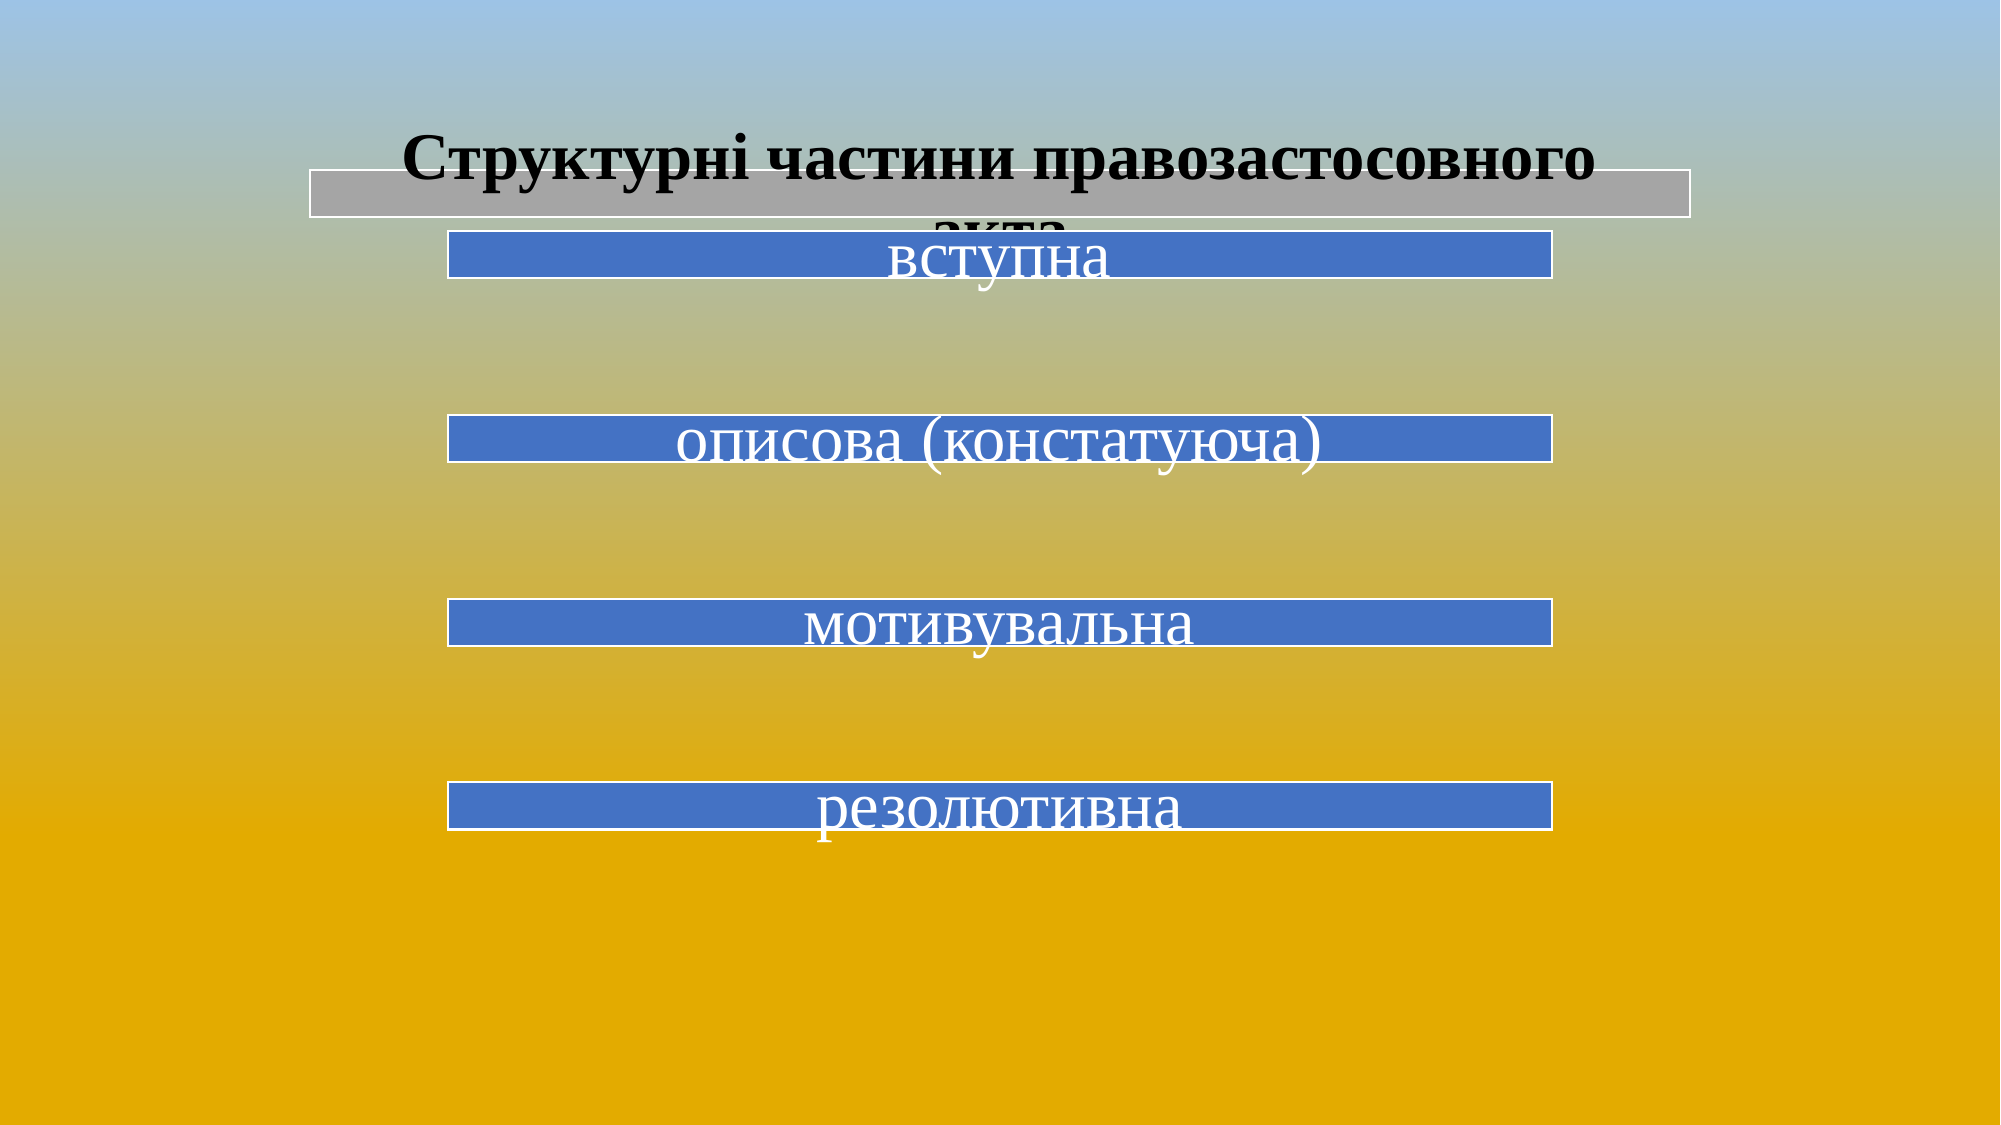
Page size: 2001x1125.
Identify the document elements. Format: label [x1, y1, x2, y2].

list [137, 170, 1863, 1014]
